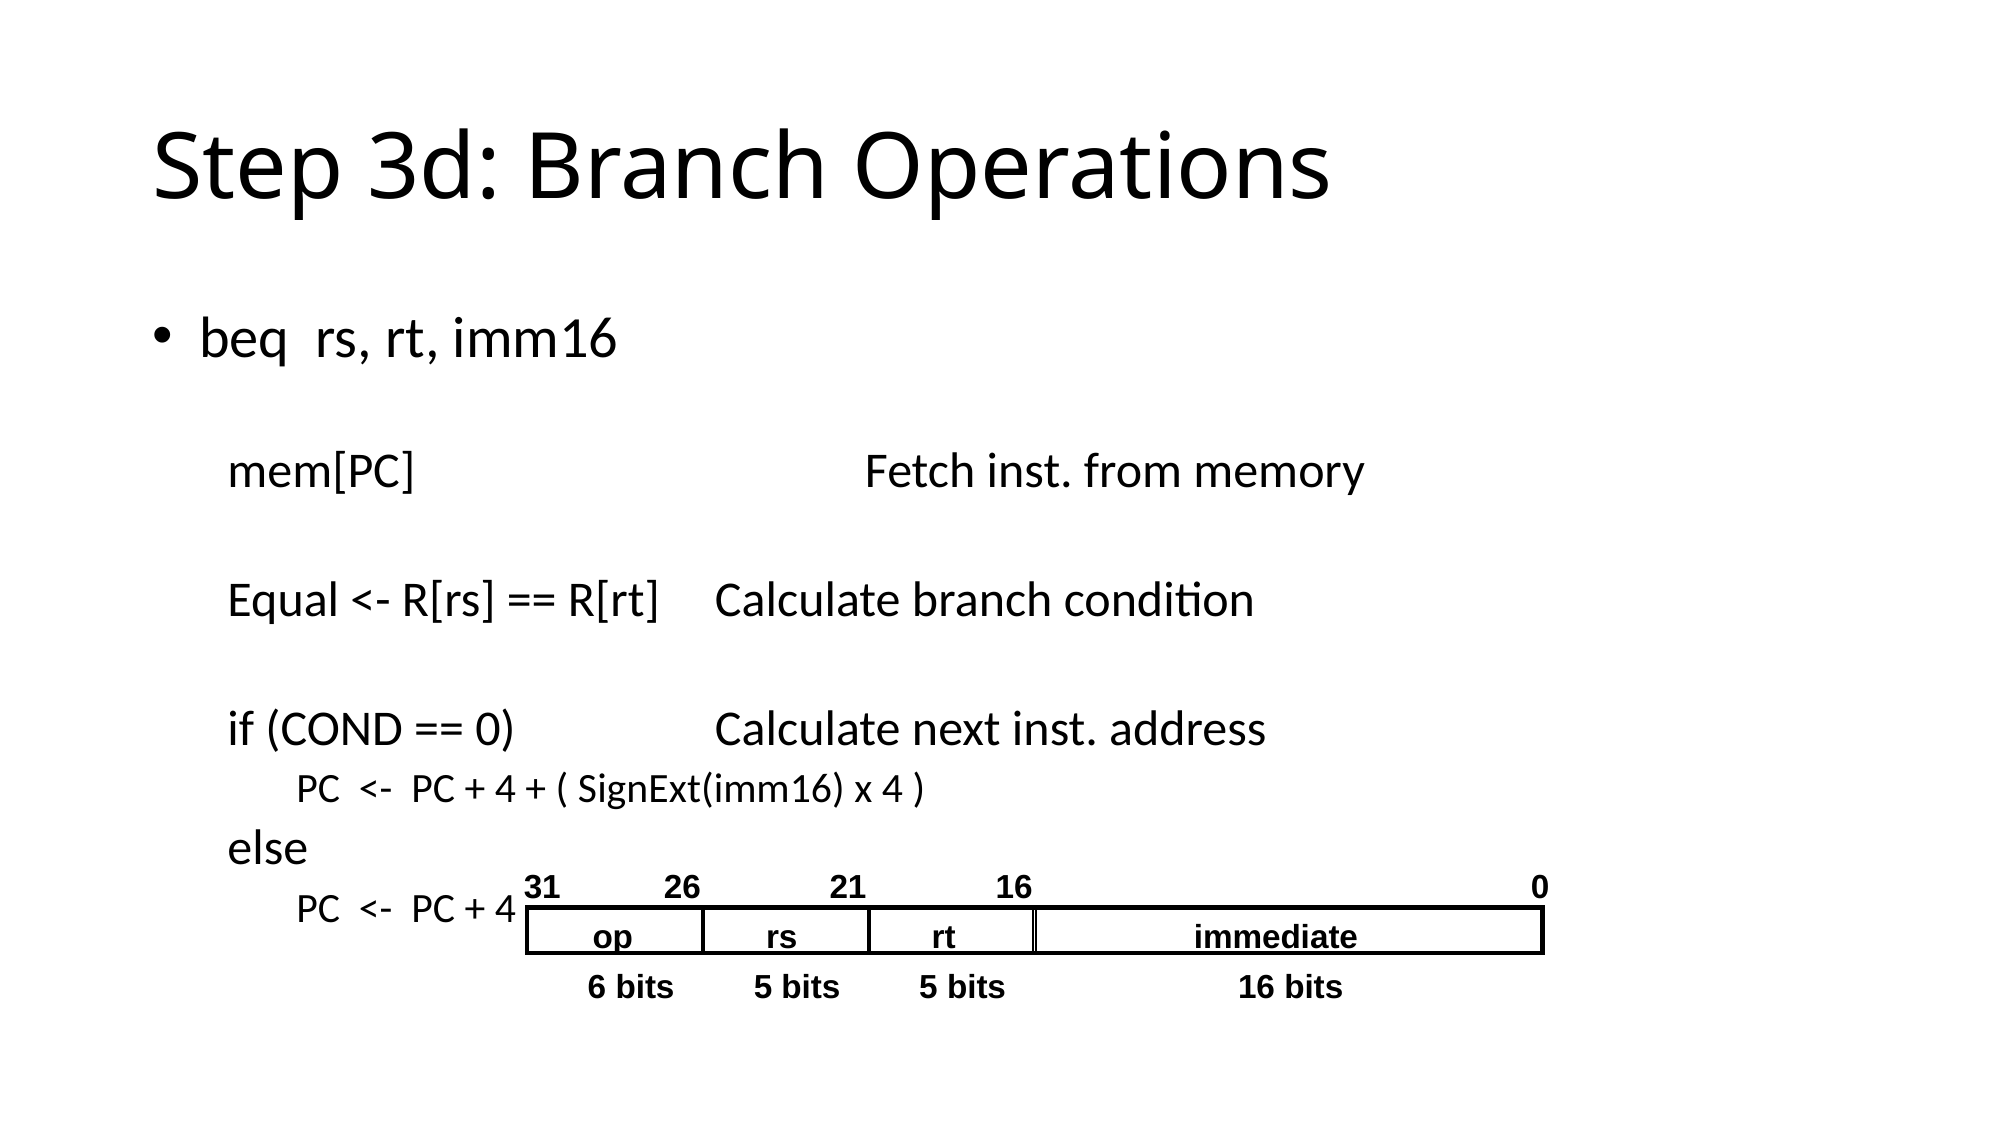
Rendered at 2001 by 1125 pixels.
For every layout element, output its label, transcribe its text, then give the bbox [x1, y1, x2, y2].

title Step 3d: Branch Operations [137, 59, 1863, 278]
list beq rs, rt, imm16 mem[PC] Fetch inst. from memory Equal <- R[rs] == R[rt] Calculate branch condition if (COND == 0) Calculate next inst. address PC <- PC + 4 + ( SignExt(imm16) x 4 ) else PC <- PC + 4 [137, 299, 1863, 1014]
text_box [508, 857, 1565, 1014]
